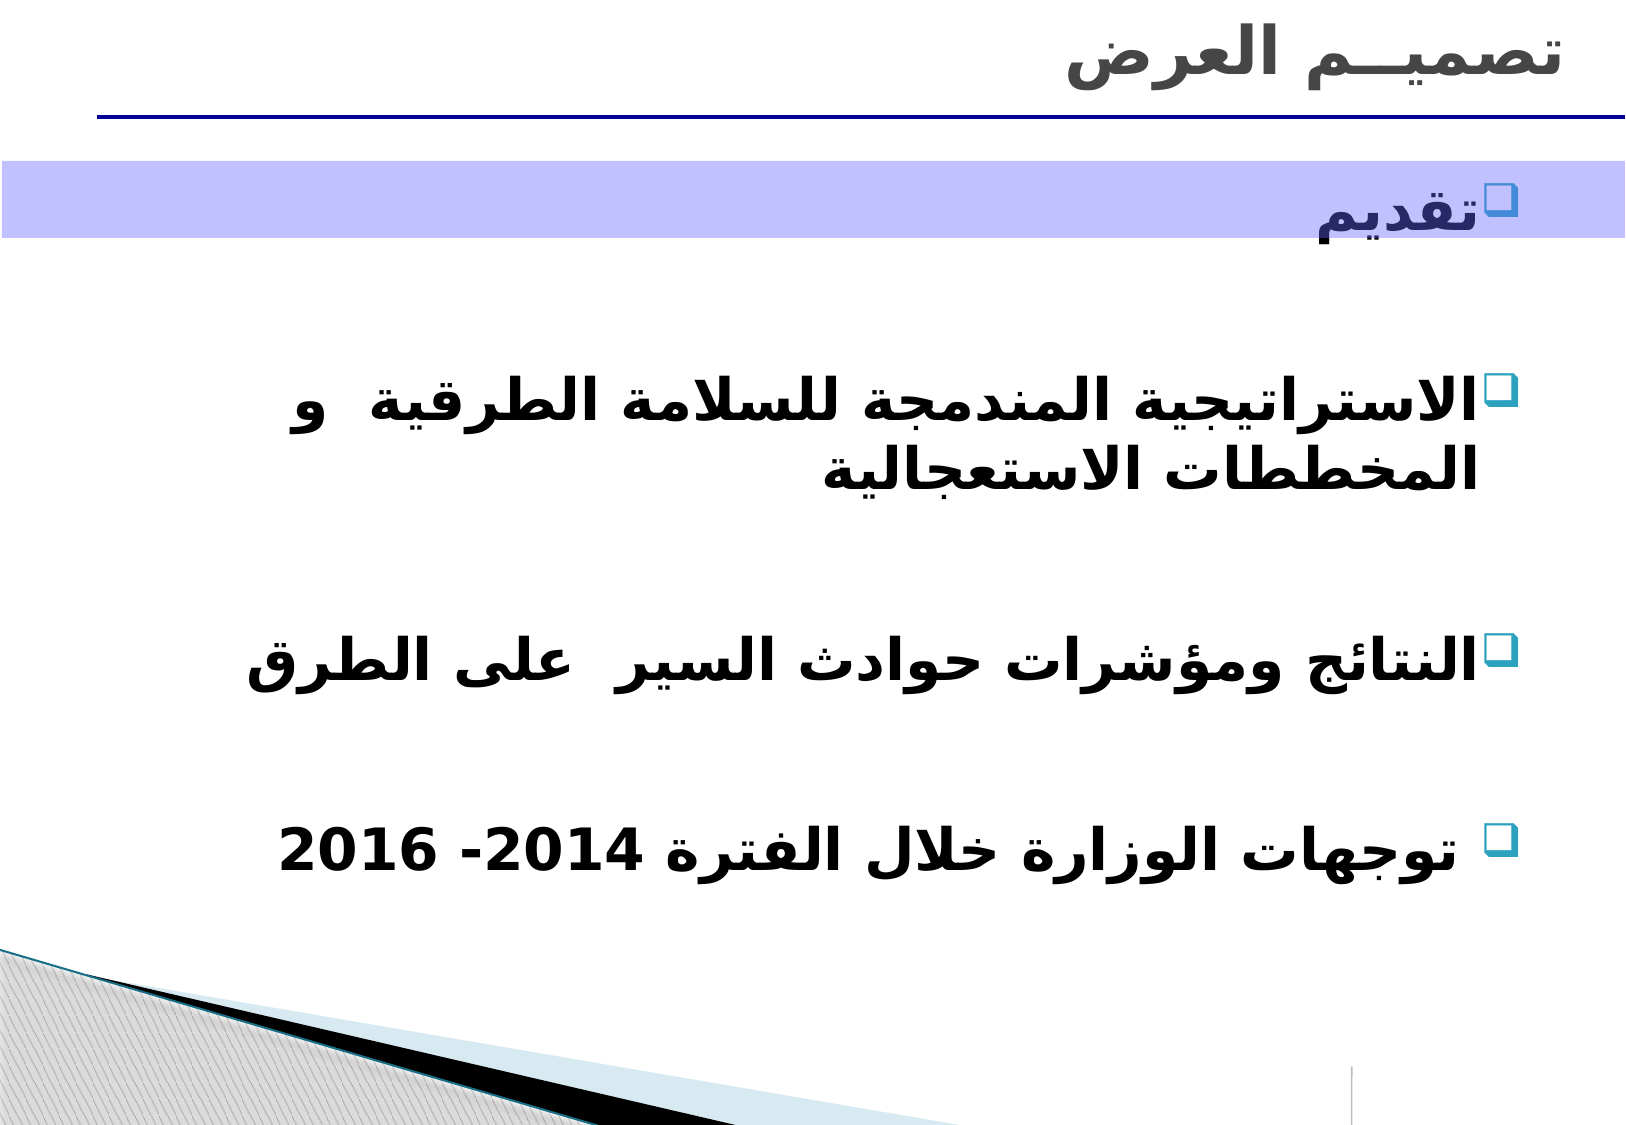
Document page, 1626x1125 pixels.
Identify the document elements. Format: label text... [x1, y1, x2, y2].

title تصميــم العرض [100, 0, 1581, 96]
list تقديم الاستراتيجية المندمجة للسلامة الطرقية و المخططات الاستعجالية النتائج ومؤشرات حوادث السير على الطرق توجهات الوزارة خلال الفترة 2014- 2016 [109, 238, 1556, 985]
text_box [1, 160, 1625, 238]
